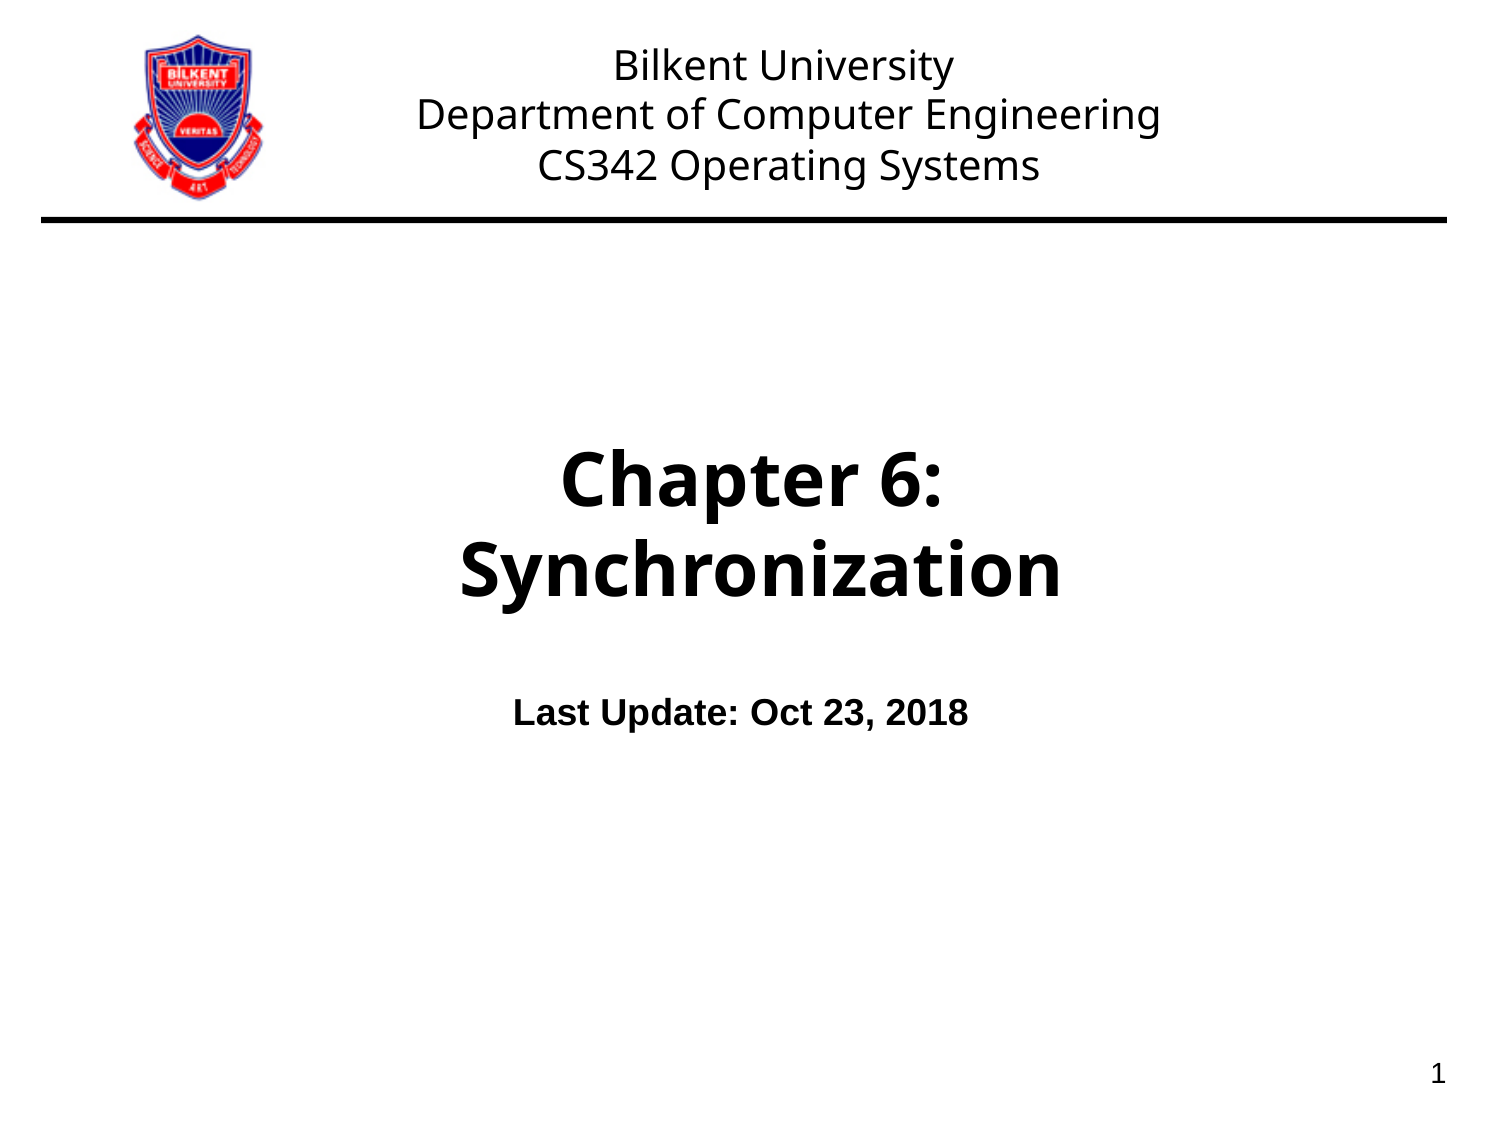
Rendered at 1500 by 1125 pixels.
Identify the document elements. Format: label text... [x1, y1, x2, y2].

text_box Bilkent University Department of Computer Engineering CS342 Operating Systems [400, 31, 1177, 196]
subtitle Last Update: Oct 23, 2018 [242, 680, 1240, 894]
picture [131, 30, 266, 204]
slide_number 1 [1304, 1046, 1462, 1098]
title Chapter 6: Synchronization [123, 302, 1400, 740]
